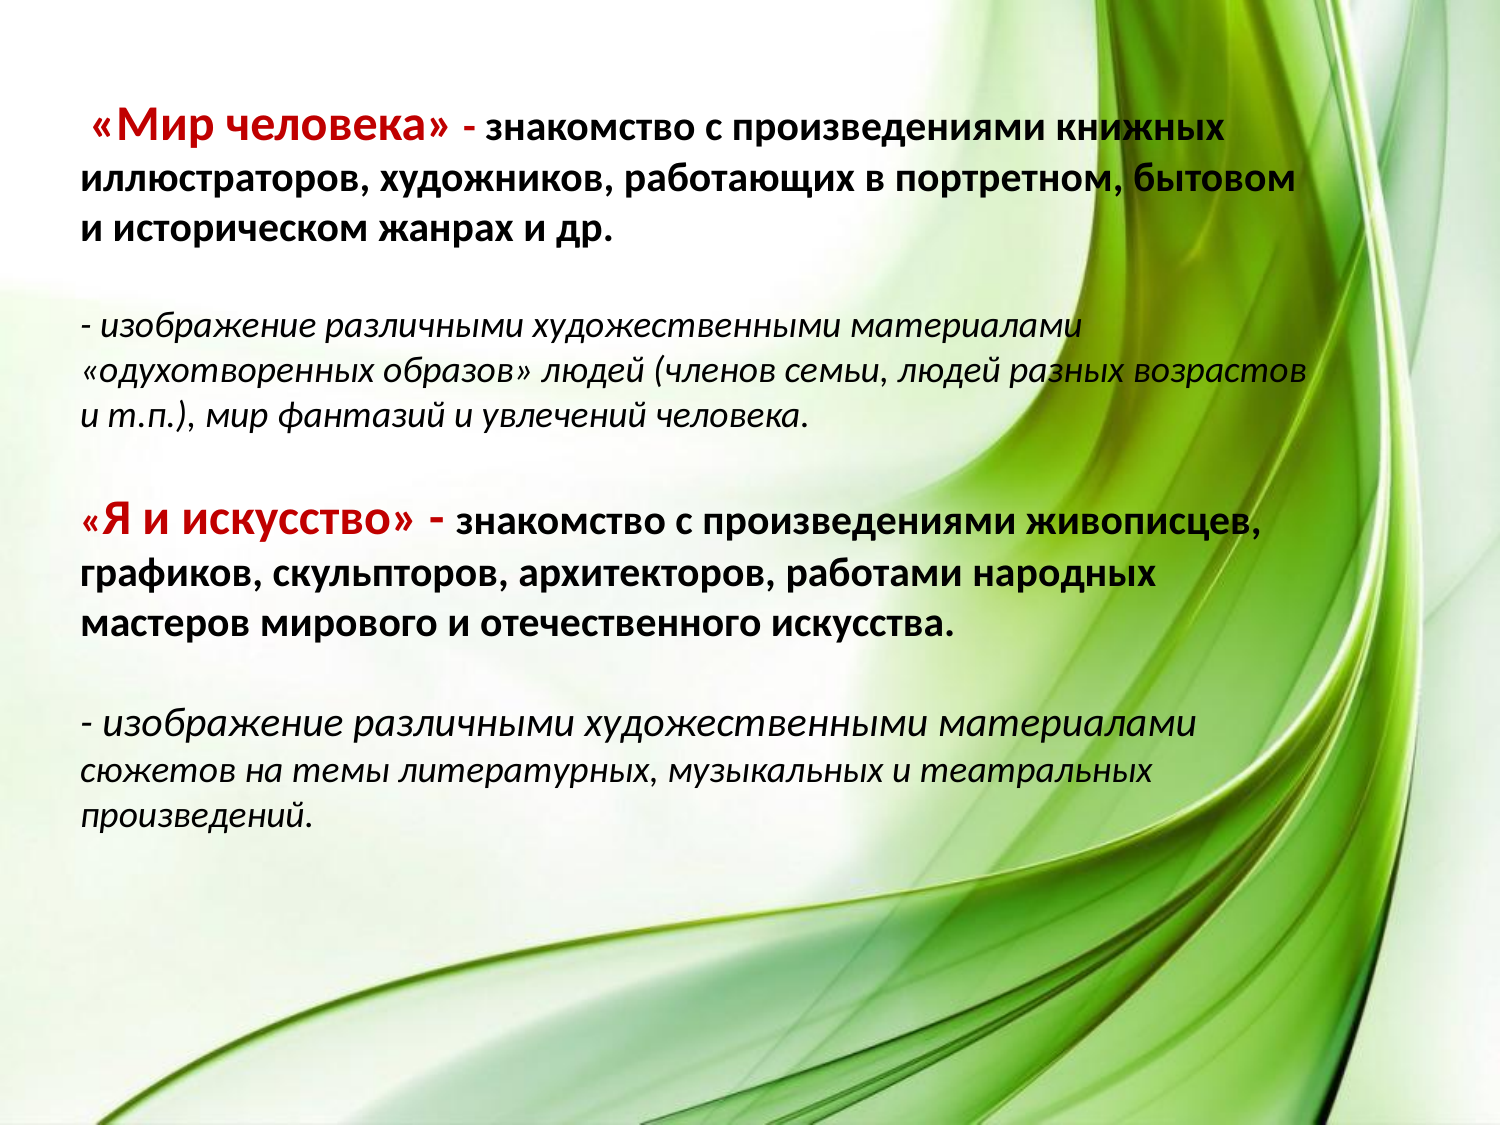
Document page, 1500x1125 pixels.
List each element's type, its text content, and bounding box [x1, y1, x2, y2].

picture [0, 0, 1500, 1125]
title «Мир человека» - знакомство с произведениями книжных иллюстраторов, художников, работающих в портретном, бытовом и историческом жанрах и др. - изображение различными художественными материалами «одухотворенных образов» людей (членов семьи, людей разных возрастов и т.п.), мир фантазий и увлечений человека. «Я и искусство» - знакомство с произведениями живописцев, графиков, скульпторов, архитекторов, работами народных мастеров мирового и отечественного искусства. - изображение различными художественными материалами сюжетов на темы литературных, музыкальных и театральных произведений. [64, 196, 1340, 544]
